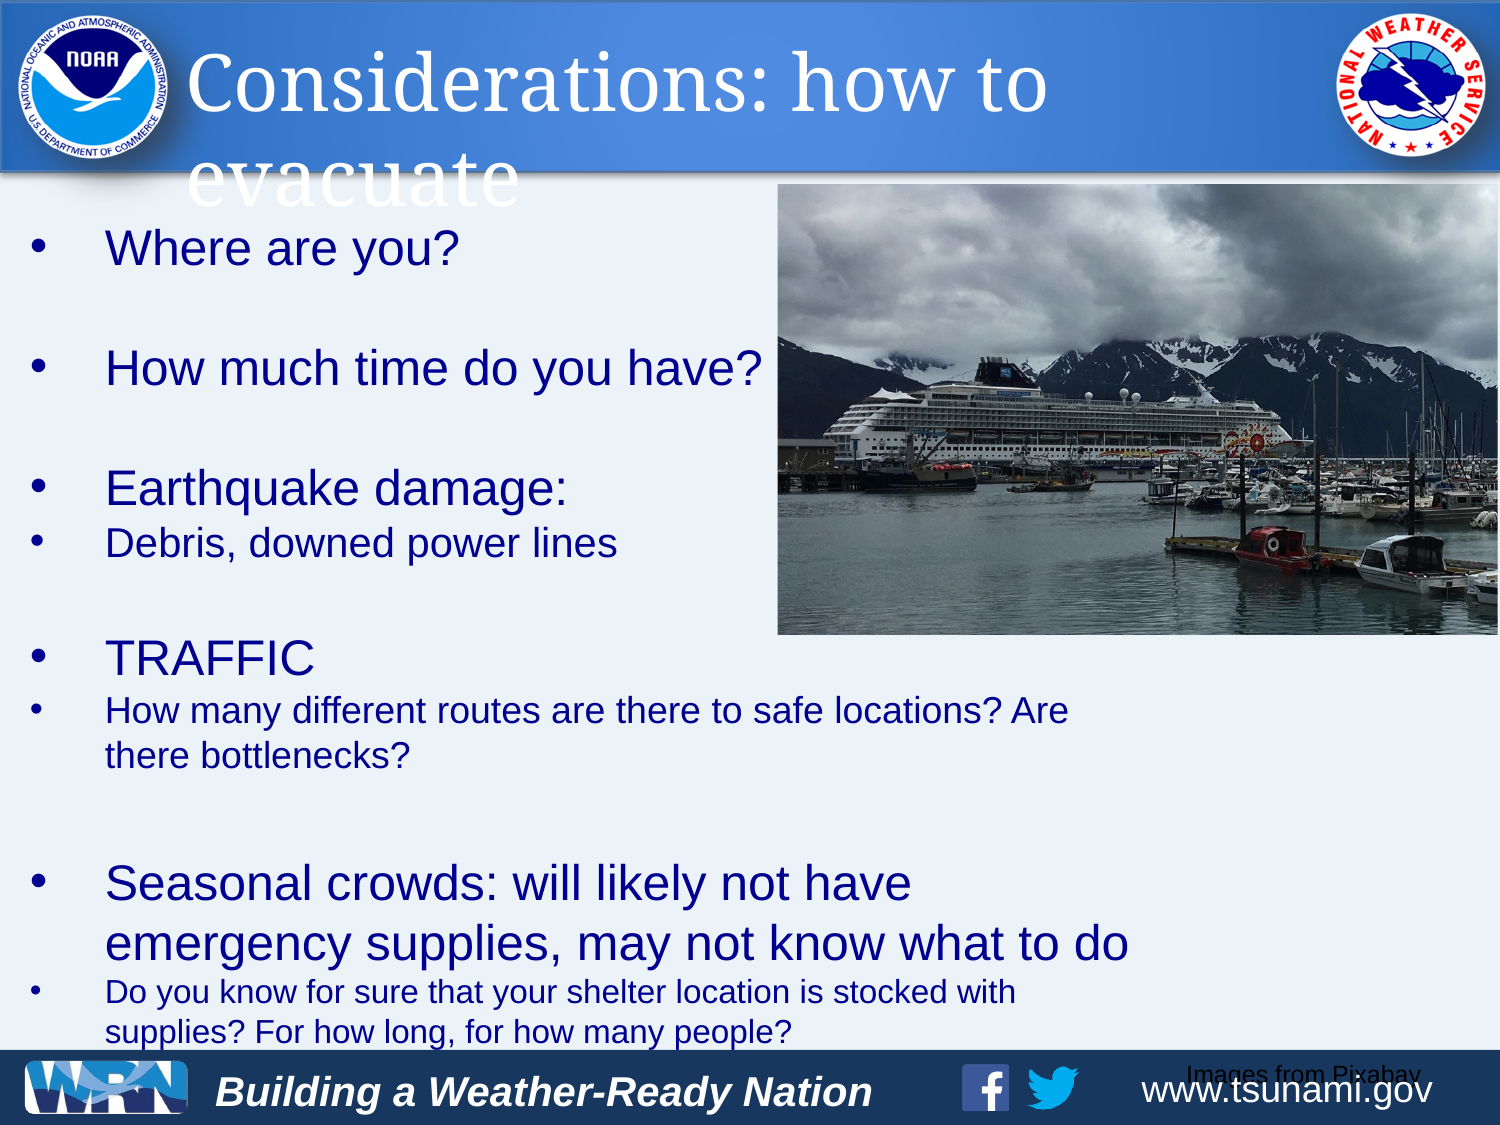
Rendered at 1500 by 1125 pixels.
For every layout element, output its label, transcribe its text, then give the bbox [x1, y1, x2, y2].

picture [962, 1043, 1097, 1125]
picture [0, 0, 1500, 635]
picture [24, 1060, 188, 1114]
text_box www.tsunami.gov [1126, 1057, 1448, 1117]
list Where are you? How much time do you have? Earthquake damage: Debris, downed power lines TRAFFIC How many different routes are there to safe locations? Are there bottlenecks? Seasonal crowds: will likely not have emergency supplies, may not know what to do Do you know for sure that your shelter location is stocked with supplies? For how long, for how many people? [15, 208, 1174, 951]
text_box Images from Pixabay [1171, 1051, 1437, 1057]
